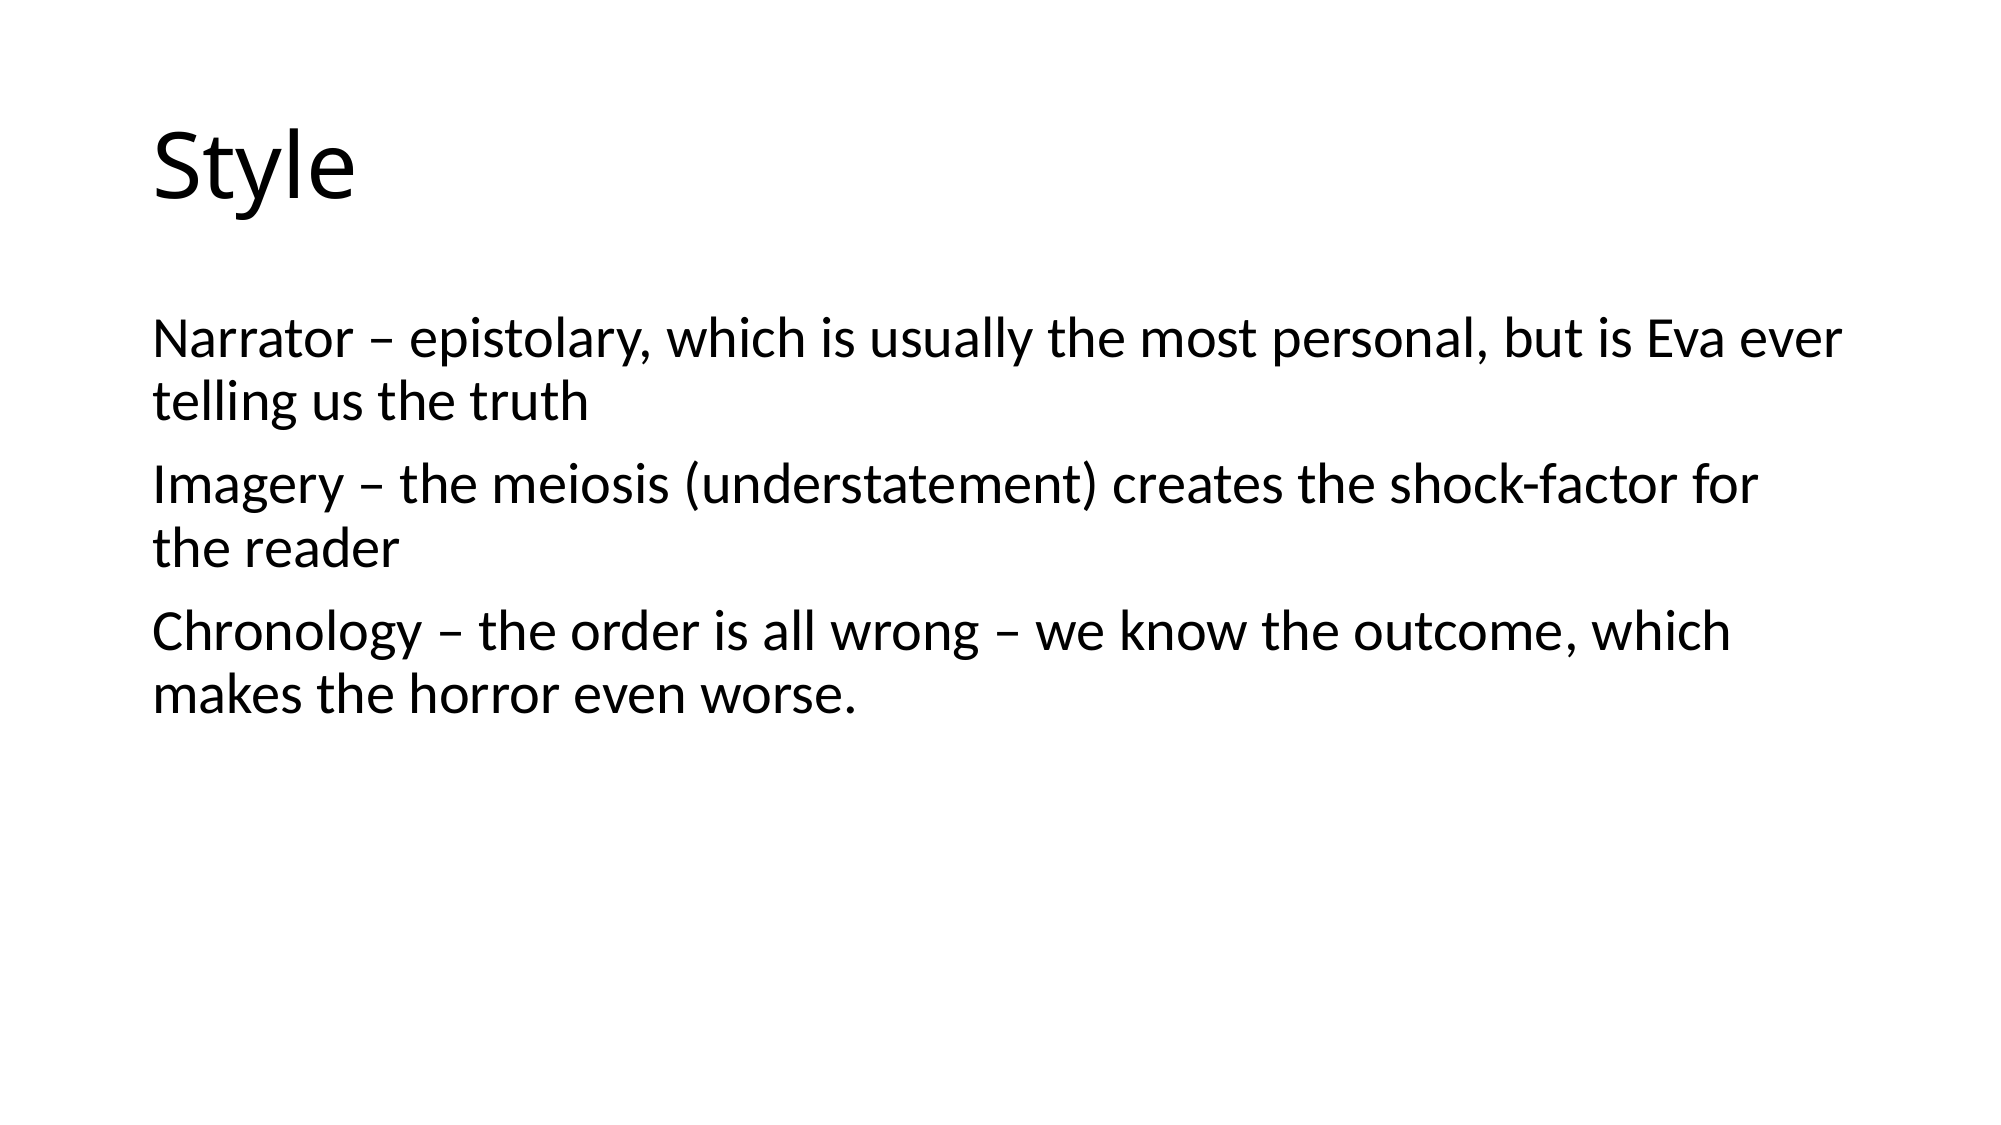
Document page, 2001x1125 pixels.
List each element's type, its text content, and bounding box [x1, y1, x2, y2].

title Style [137, 59, 1863, 278]
list Narrator – epistolary, which is usually the most personal, but is Eva ever telling us the truth Imagery – the meiosis (understatement) creates the shock-factor for the reader Chronology – the order is all wrong – we know the outcome, which makes the horror even worse. [137, 299, 1863, 1014]
